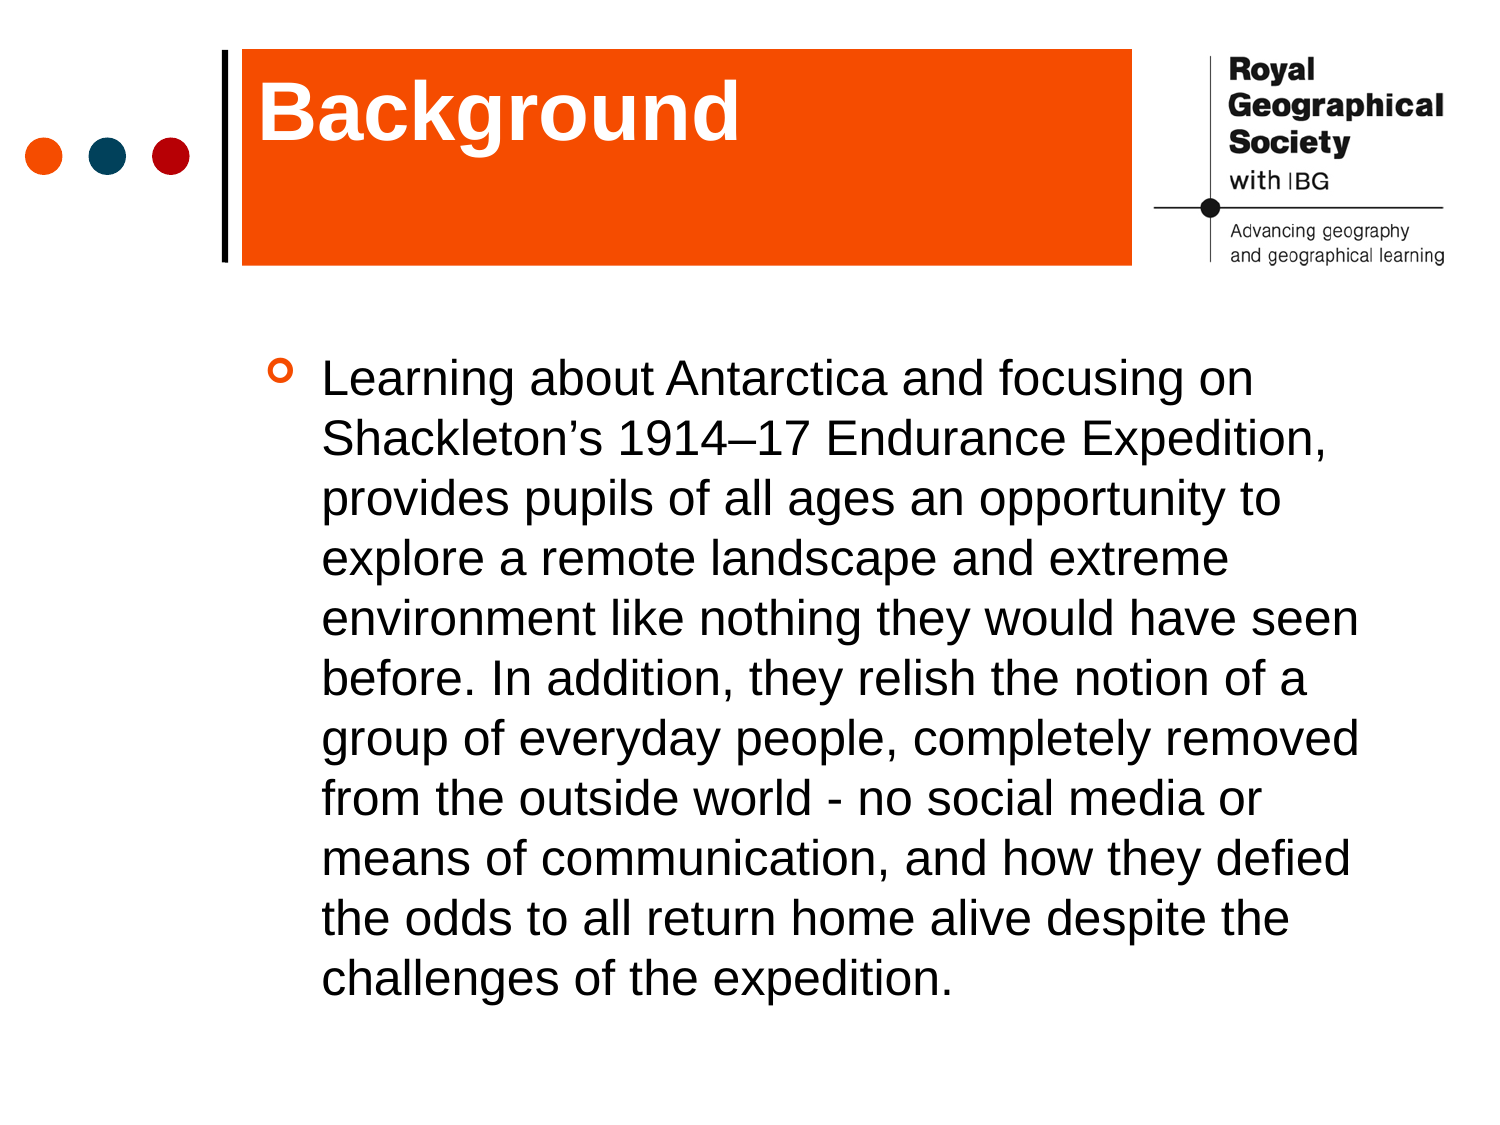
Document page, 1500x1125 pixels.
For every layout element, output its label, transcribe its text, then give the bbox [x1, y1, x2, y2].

list Learning about Antarctica and focusing on Shackleton’s 1914–17 Endurance Expedition, provides pupils of all ages an opportunity to explore a remote landscape and extreme environment like nothing they would have seen before. In addition, they relish the notion of a group of everyday people, completely removed from the outside world - no social media or means of communication, and how they defied the odds to all return home alive despite the challenges of the expedition. [249, 338, 1400, 988]
title Background [242, 49, 1132, 266]
picture [1151, 51, 1451, 268]
